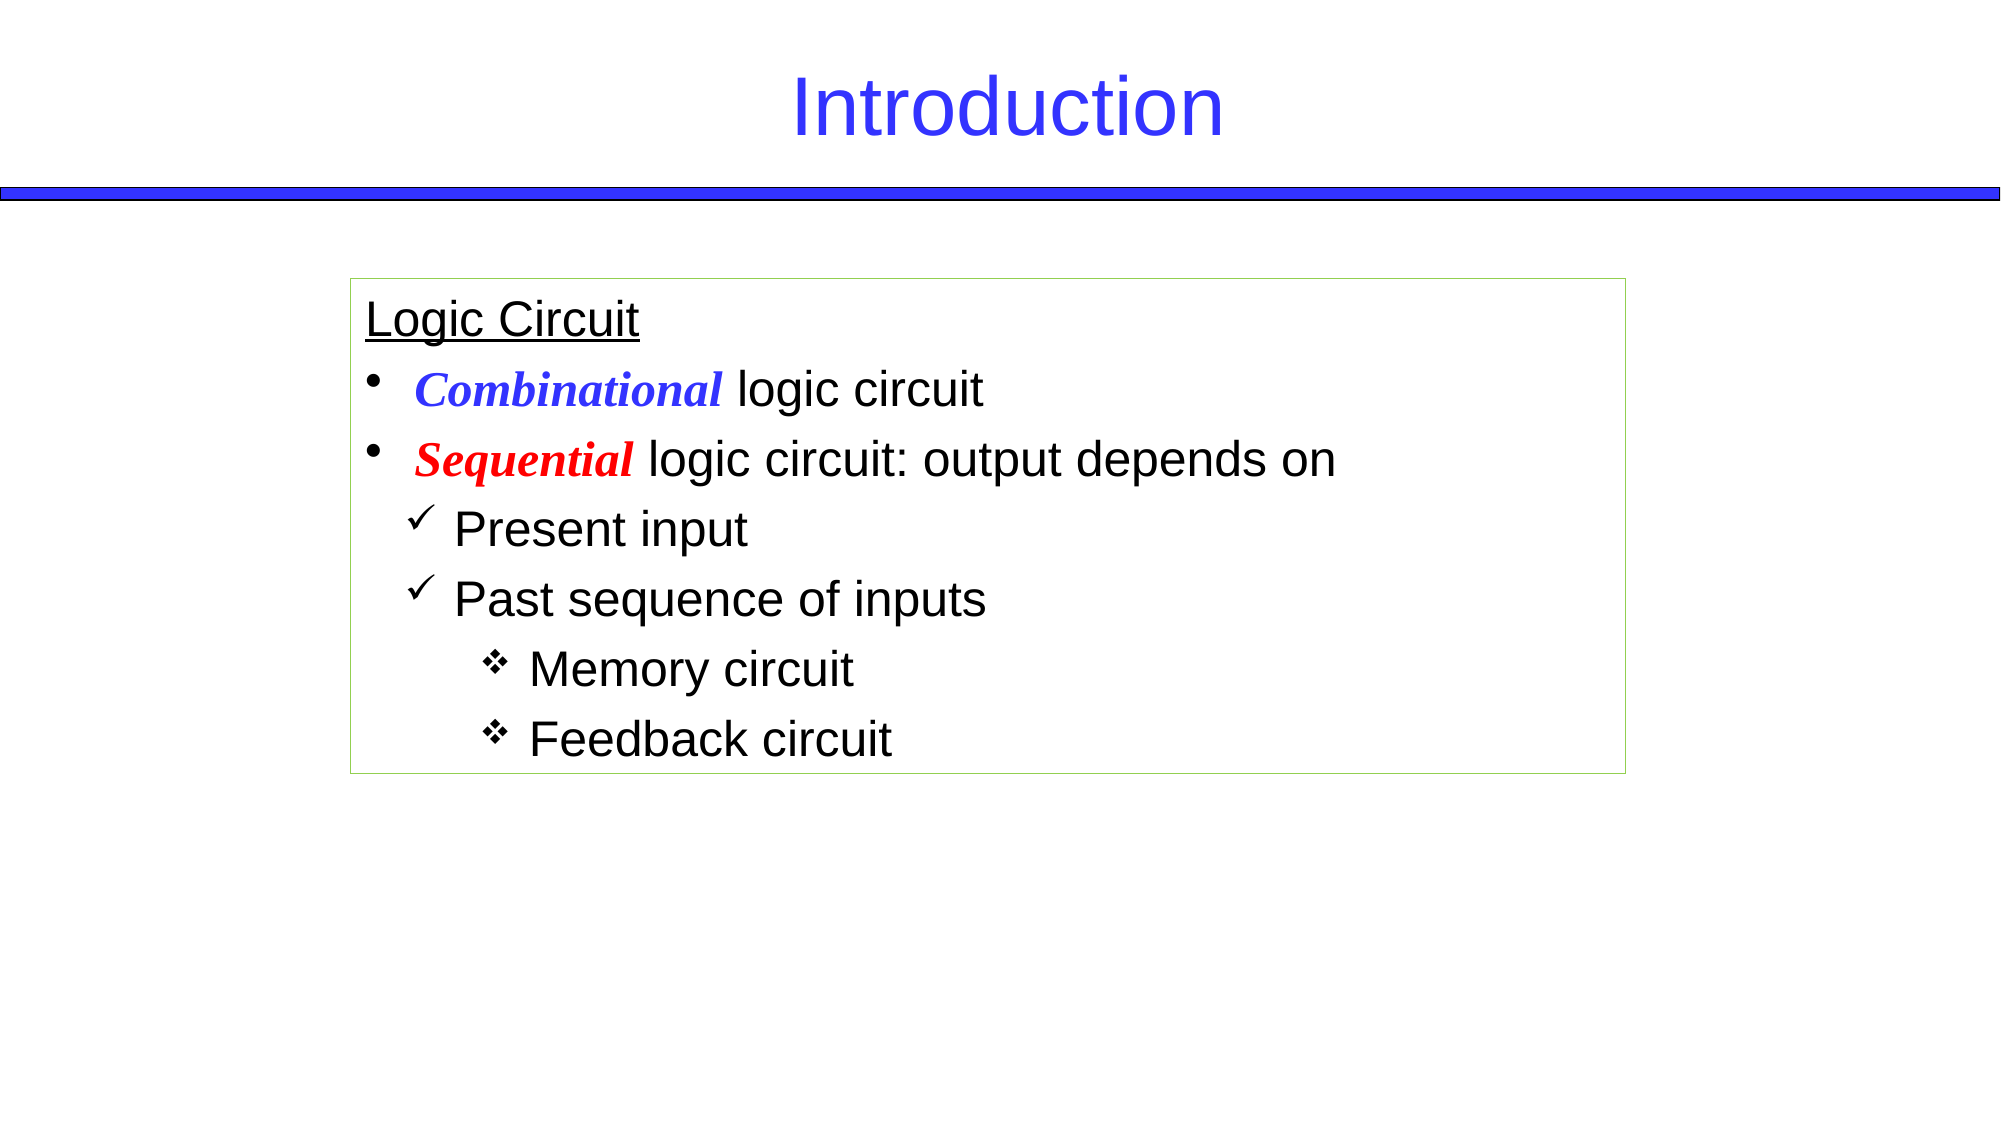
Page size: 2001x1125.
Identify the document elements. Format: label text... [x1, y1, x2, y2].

title Introduction [295, 45, 1721, 173]
text_box Logic Circuit Combinational logic circuit Sequential logic circuit: output depends on Present input Past sequence of inputs Memory circuit Feedback circuit [350, 278, 1626, 774]
